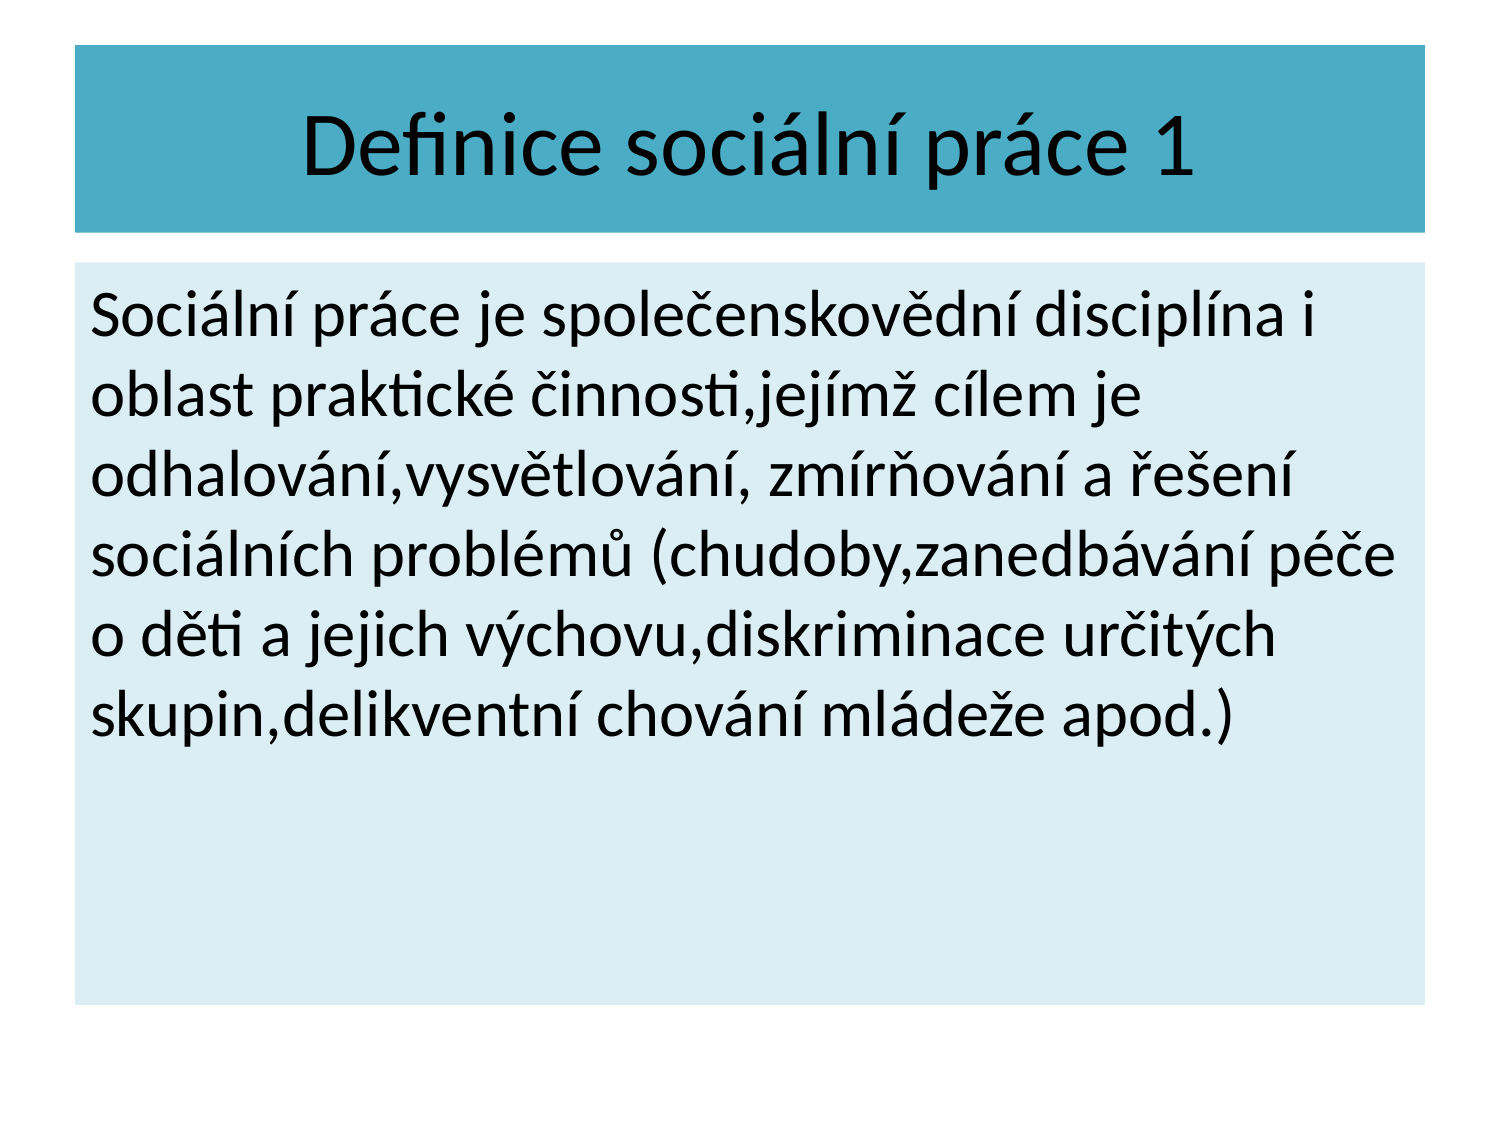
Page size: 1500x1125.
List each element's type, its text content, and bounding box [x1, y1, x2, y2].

list Sociální práce je společenskovědní disciplína i oblast praktické činnosti,jejímž cílem je odhalování,vysvětlování, zmírňování a řešení sociálních problémů (chudoby,zanedbávání péče o děti a jejich výchovu,diskriminace určitých skupin,delikventní chování mládeže apod.) [75, 262, 1425, 1005]
title Definice sociální práce 1 [75, 45, 1425, 233]
